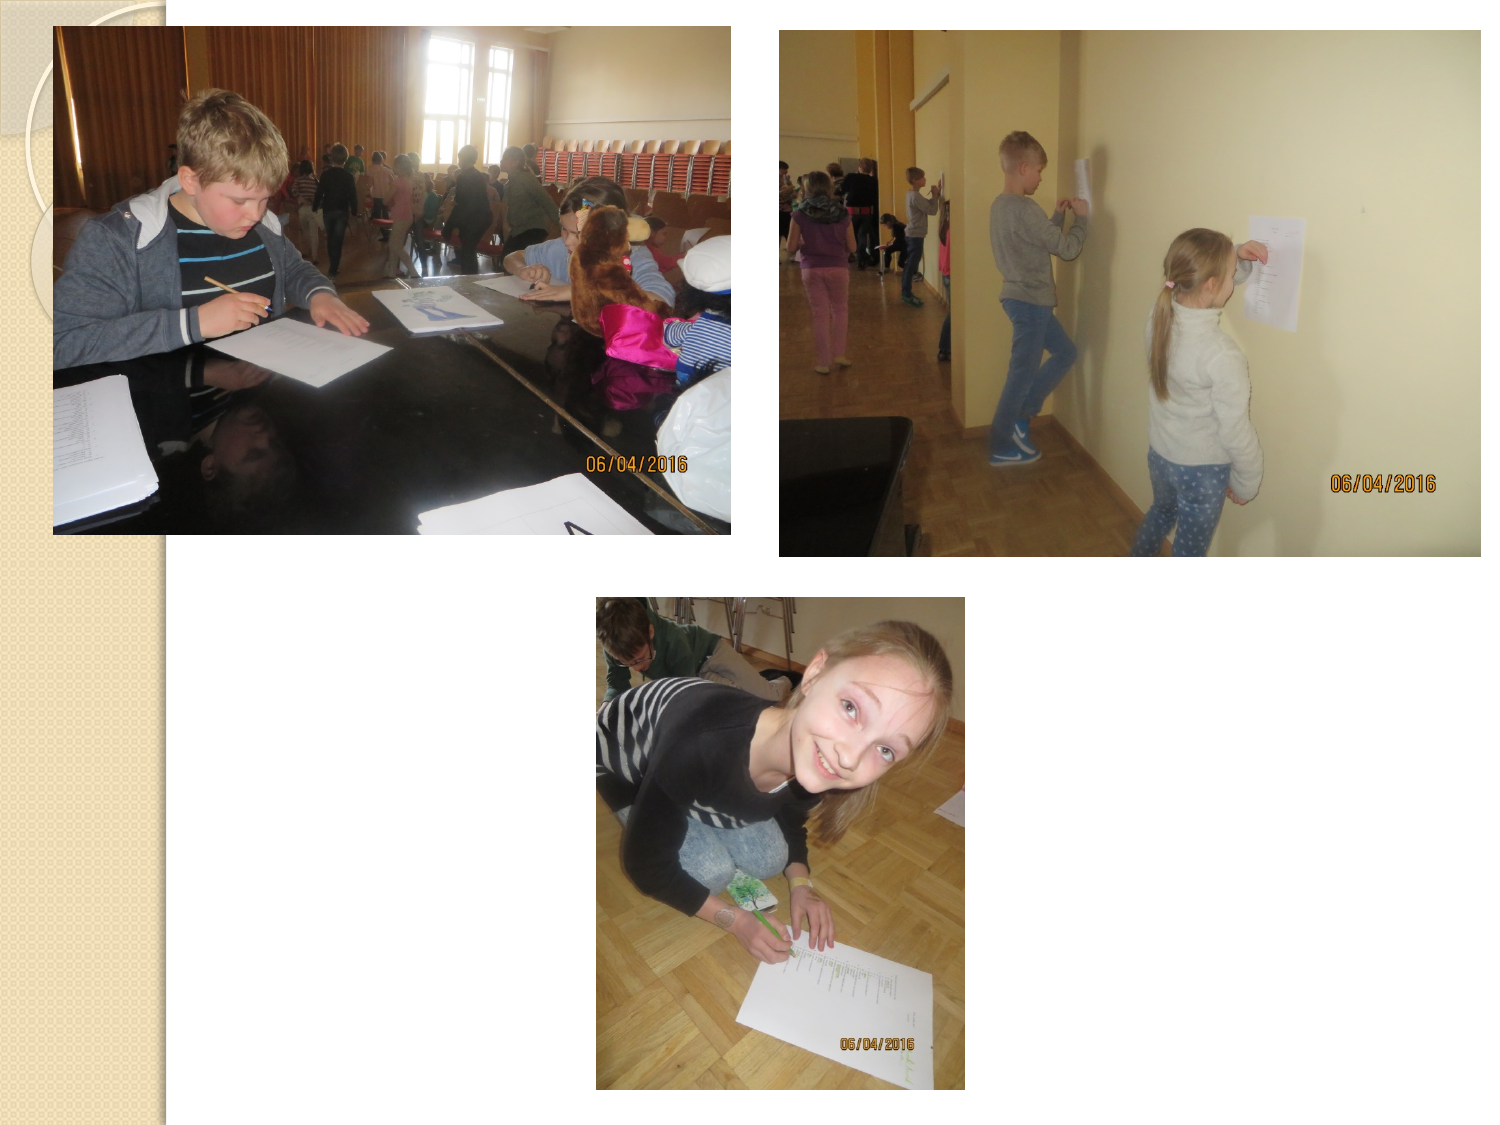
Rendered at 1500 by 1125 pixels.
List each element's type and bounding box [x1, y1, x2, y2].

picture [779, 30, 1482, 558]
picture [596, 597, 966, 1090]
list [52, 26, 731, 535]
